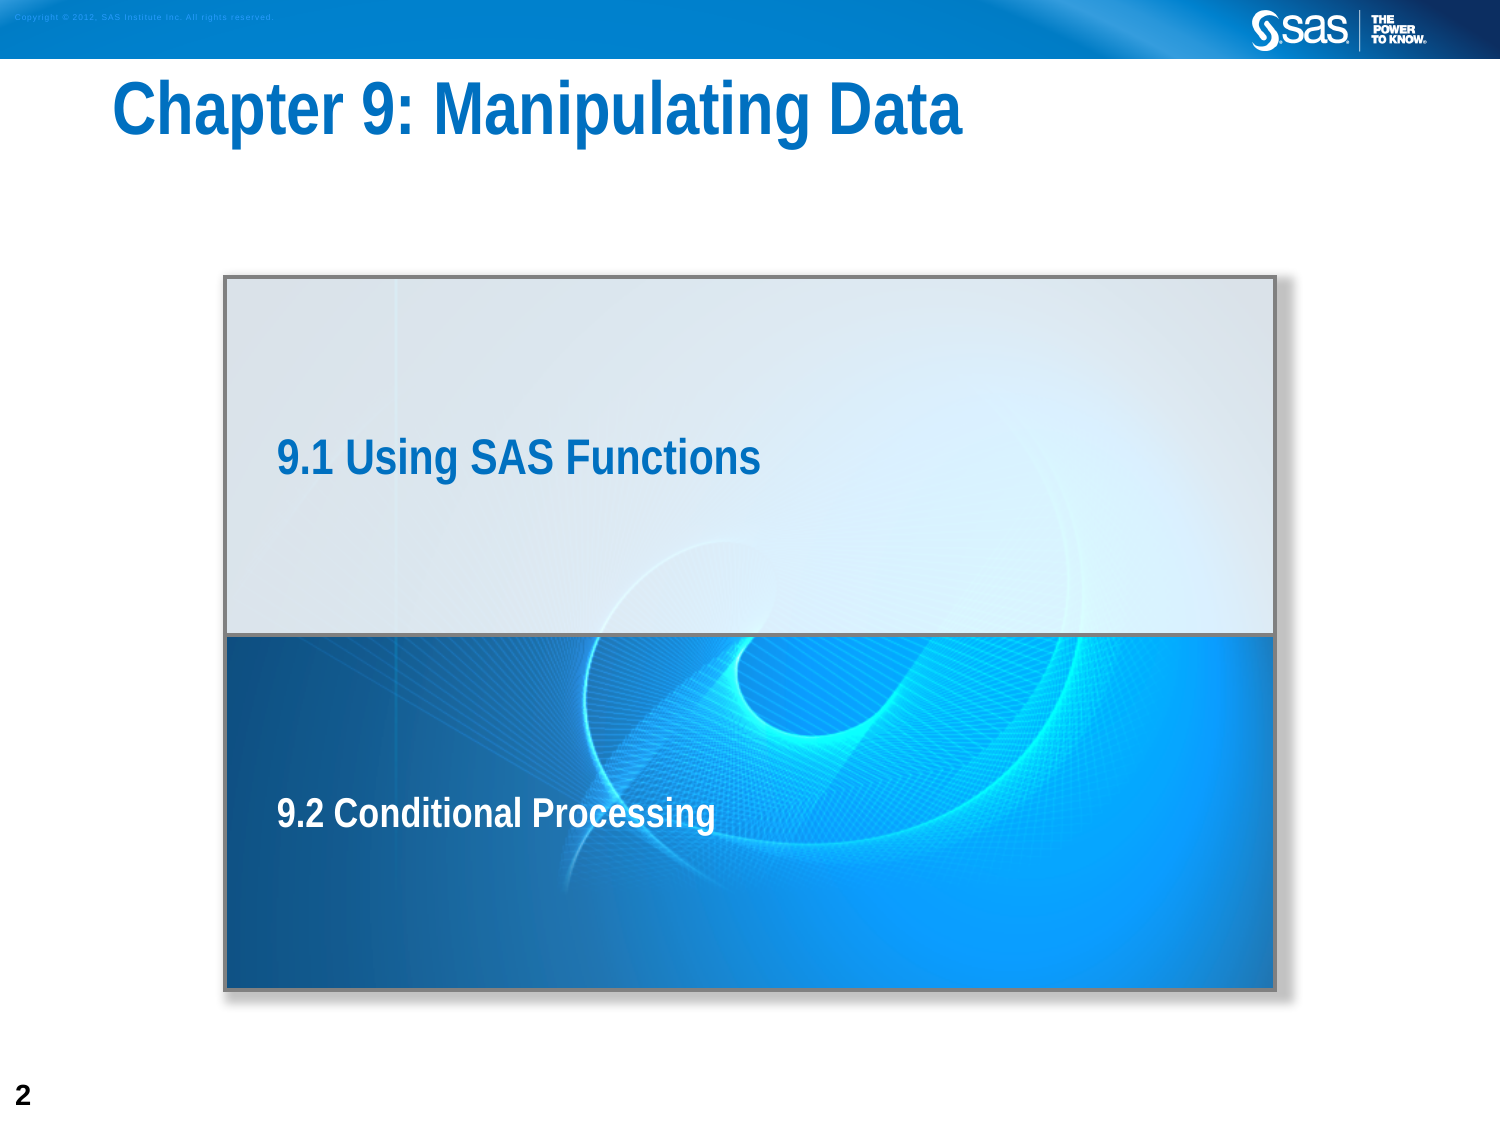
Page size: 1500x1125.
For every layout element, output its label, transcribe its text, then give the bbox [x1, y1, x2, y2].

picture [224, 277, 1275, 991]
title Chapter 9: Manipulating Data [112, 75, 1500, 187]
picture [0, 0, 1500, 59]
